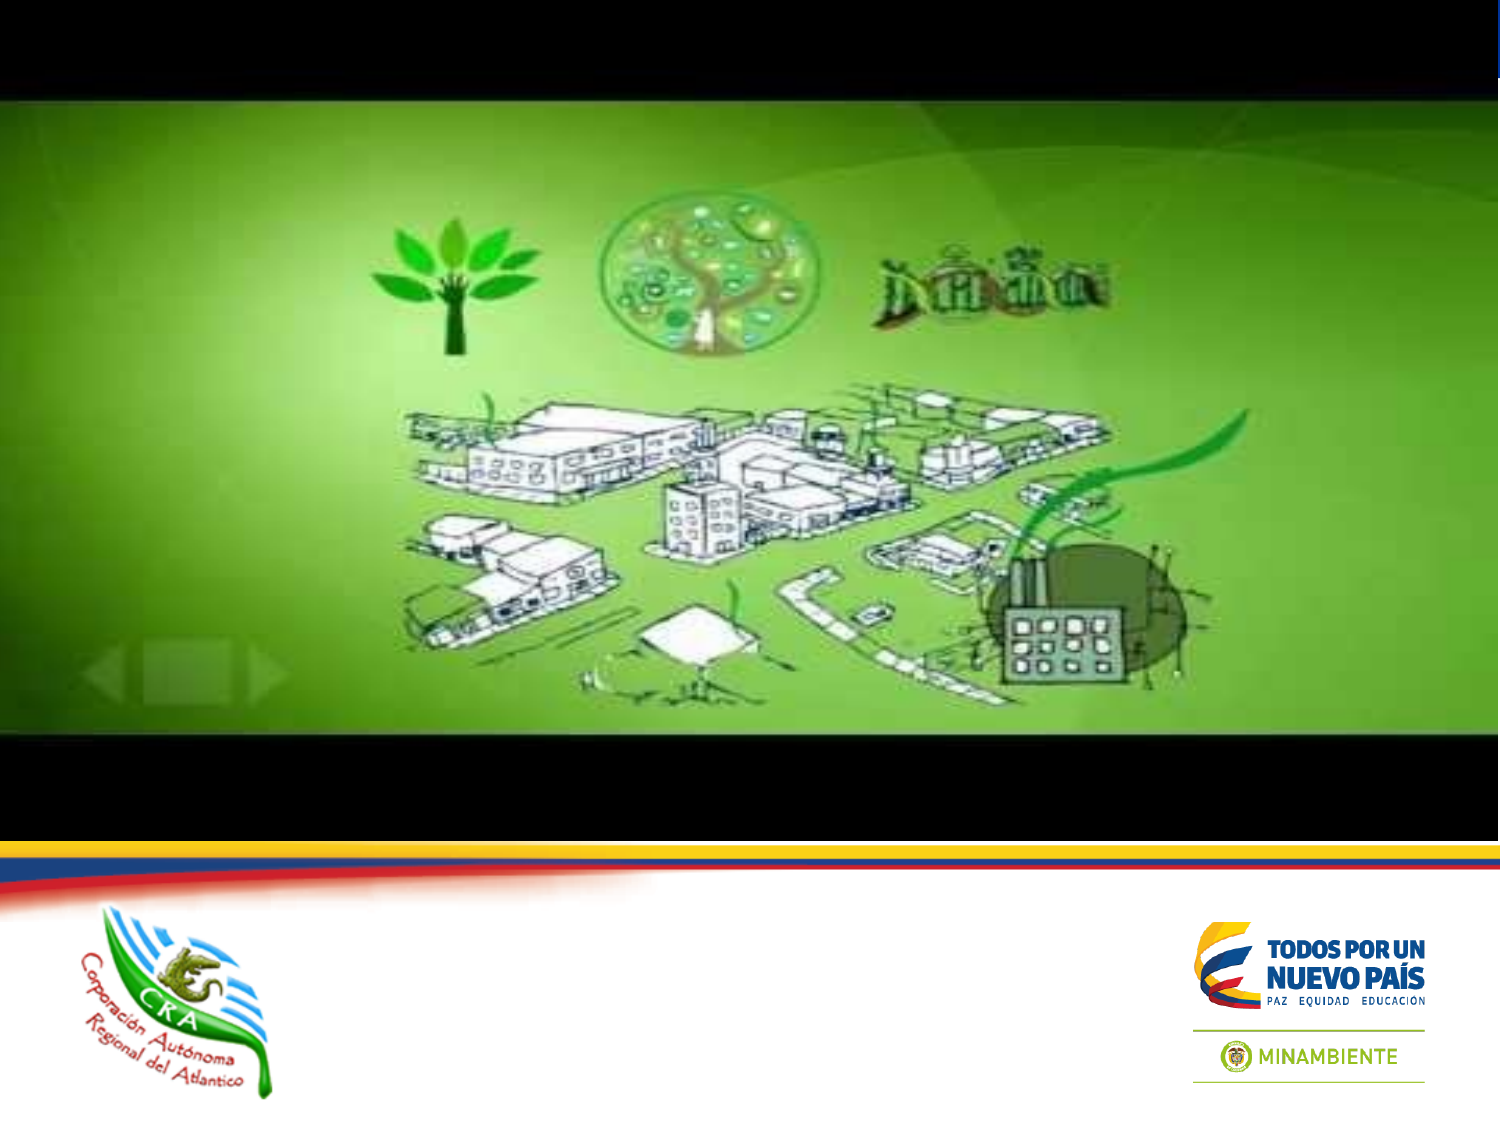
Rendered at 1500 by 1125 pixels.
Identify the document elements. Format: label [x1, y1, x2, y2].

text_box [0, 0, 1499, 842]
picture [0, 804, 1500, 1105]
